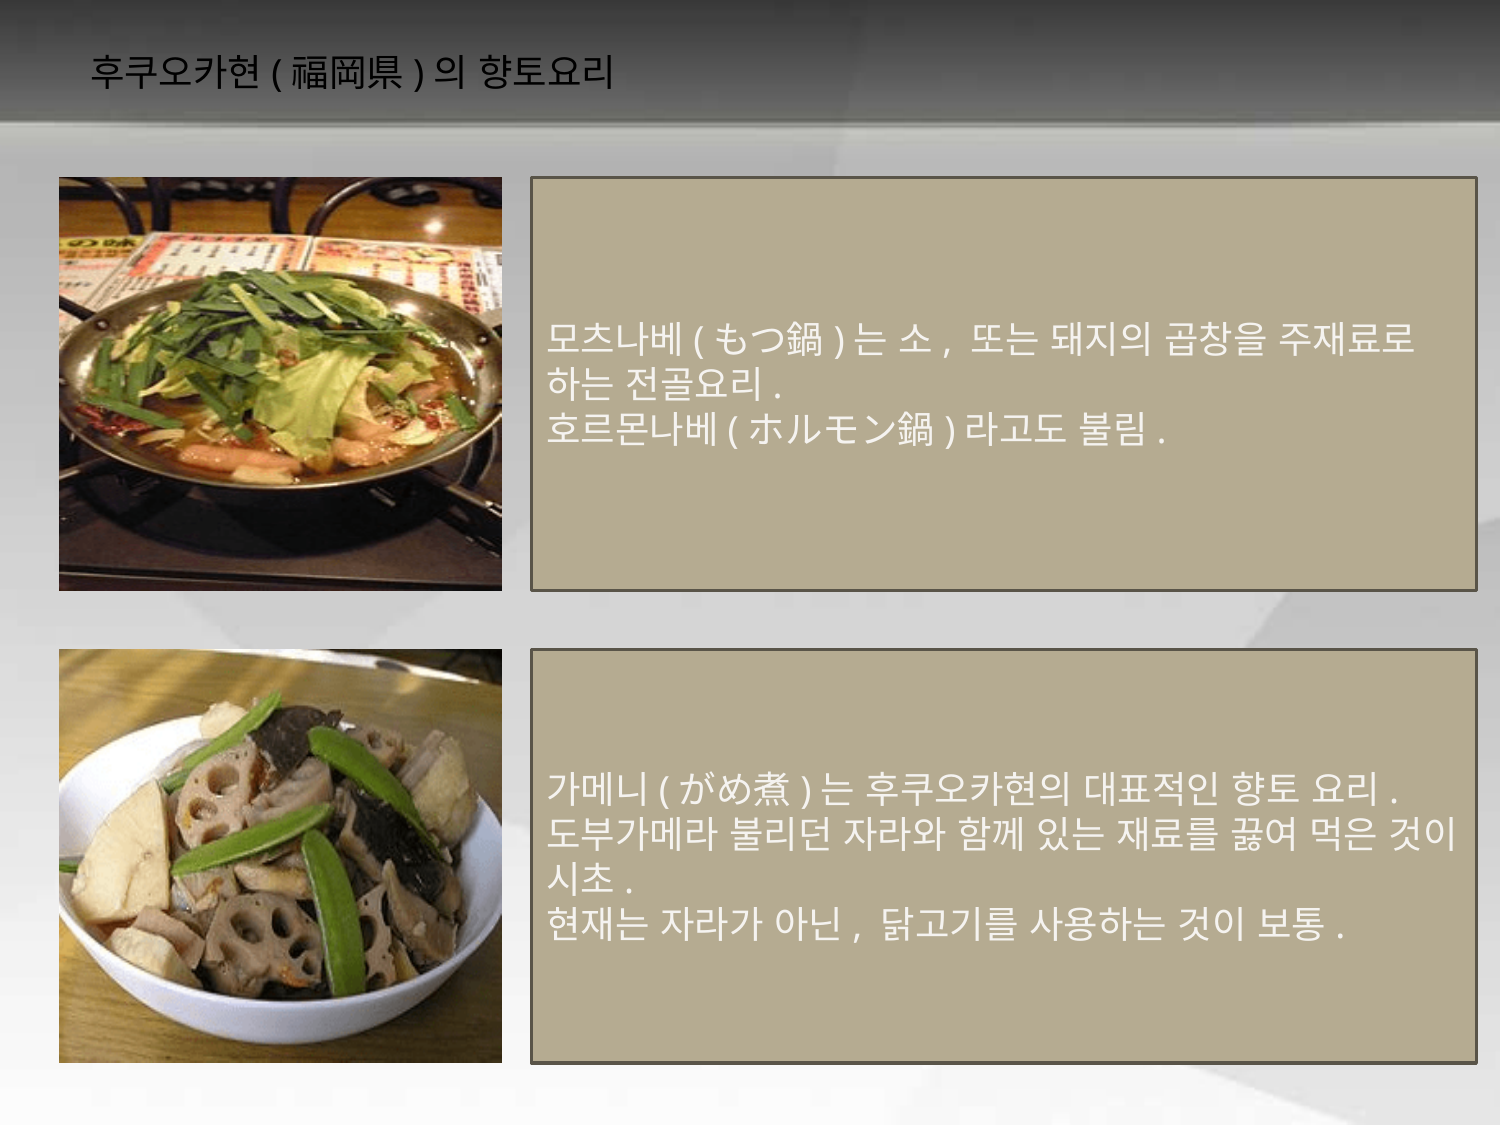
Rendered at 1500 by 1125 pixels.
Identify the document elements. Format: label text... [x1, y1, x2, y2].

title 후쿠오카현(福岡県)의 향토요리 [75, 11, 1425, 131]
picture [0, 0, 1500, 1125]
text_box 가메니(がめ煮)는 후쿠오카현의 대표적인 향토 요리. 도부가메라 불리던 자라와 함께 있는 재료를 끓여 먹은 것이 시초. 현재는 자라가 아닌, 닭고기를 사용하는 것이 보통. [530, 648, 1478, 1065]
text_box 모츠나베(もつ鍋)는 소, 또는 돼지의 곱창을 주재료로 하는 전골요리. 호르몬나베(ホルモン鍋)라고도 불림. [530, 176, 1478, 592]
